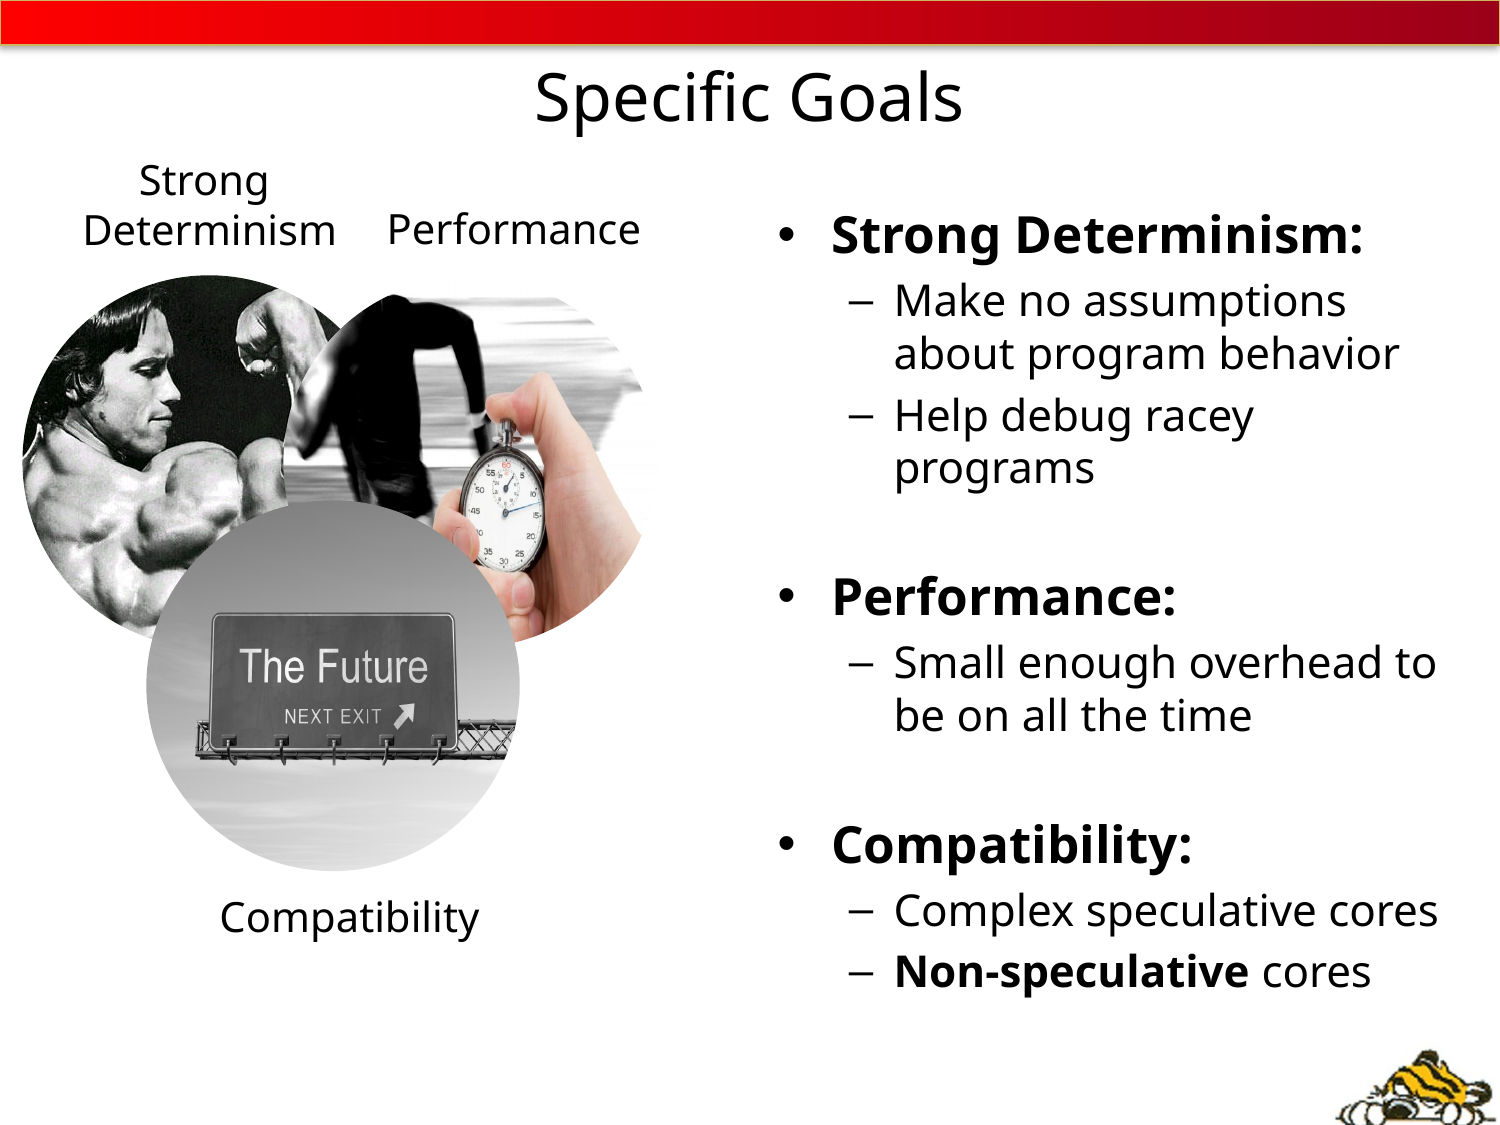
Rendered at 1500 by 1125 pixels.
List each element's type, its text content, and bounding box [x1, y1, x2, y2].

text_box [283, 277, 657, 643]
text_box Compatibility [110, 883, 589, 949]
text_box Performance [274, 195, 754, 260]
text_box [146, 500, 520, 872]
title Specific Goals [75, 45, 1425, 145]
text_box Strong Determinism [0, 146, 449, 262]
text_box [22, 275, 340, 639]
list Strong Determinism: Make no assumptions about program behavior Help debug racey programs Performance: Small enough overhead to be on all the time Compatibility: Complex speculative cores Non-speculative cores [762, 195, 1465, 1005]
picture [1327, 1042, 1500, 1125]
